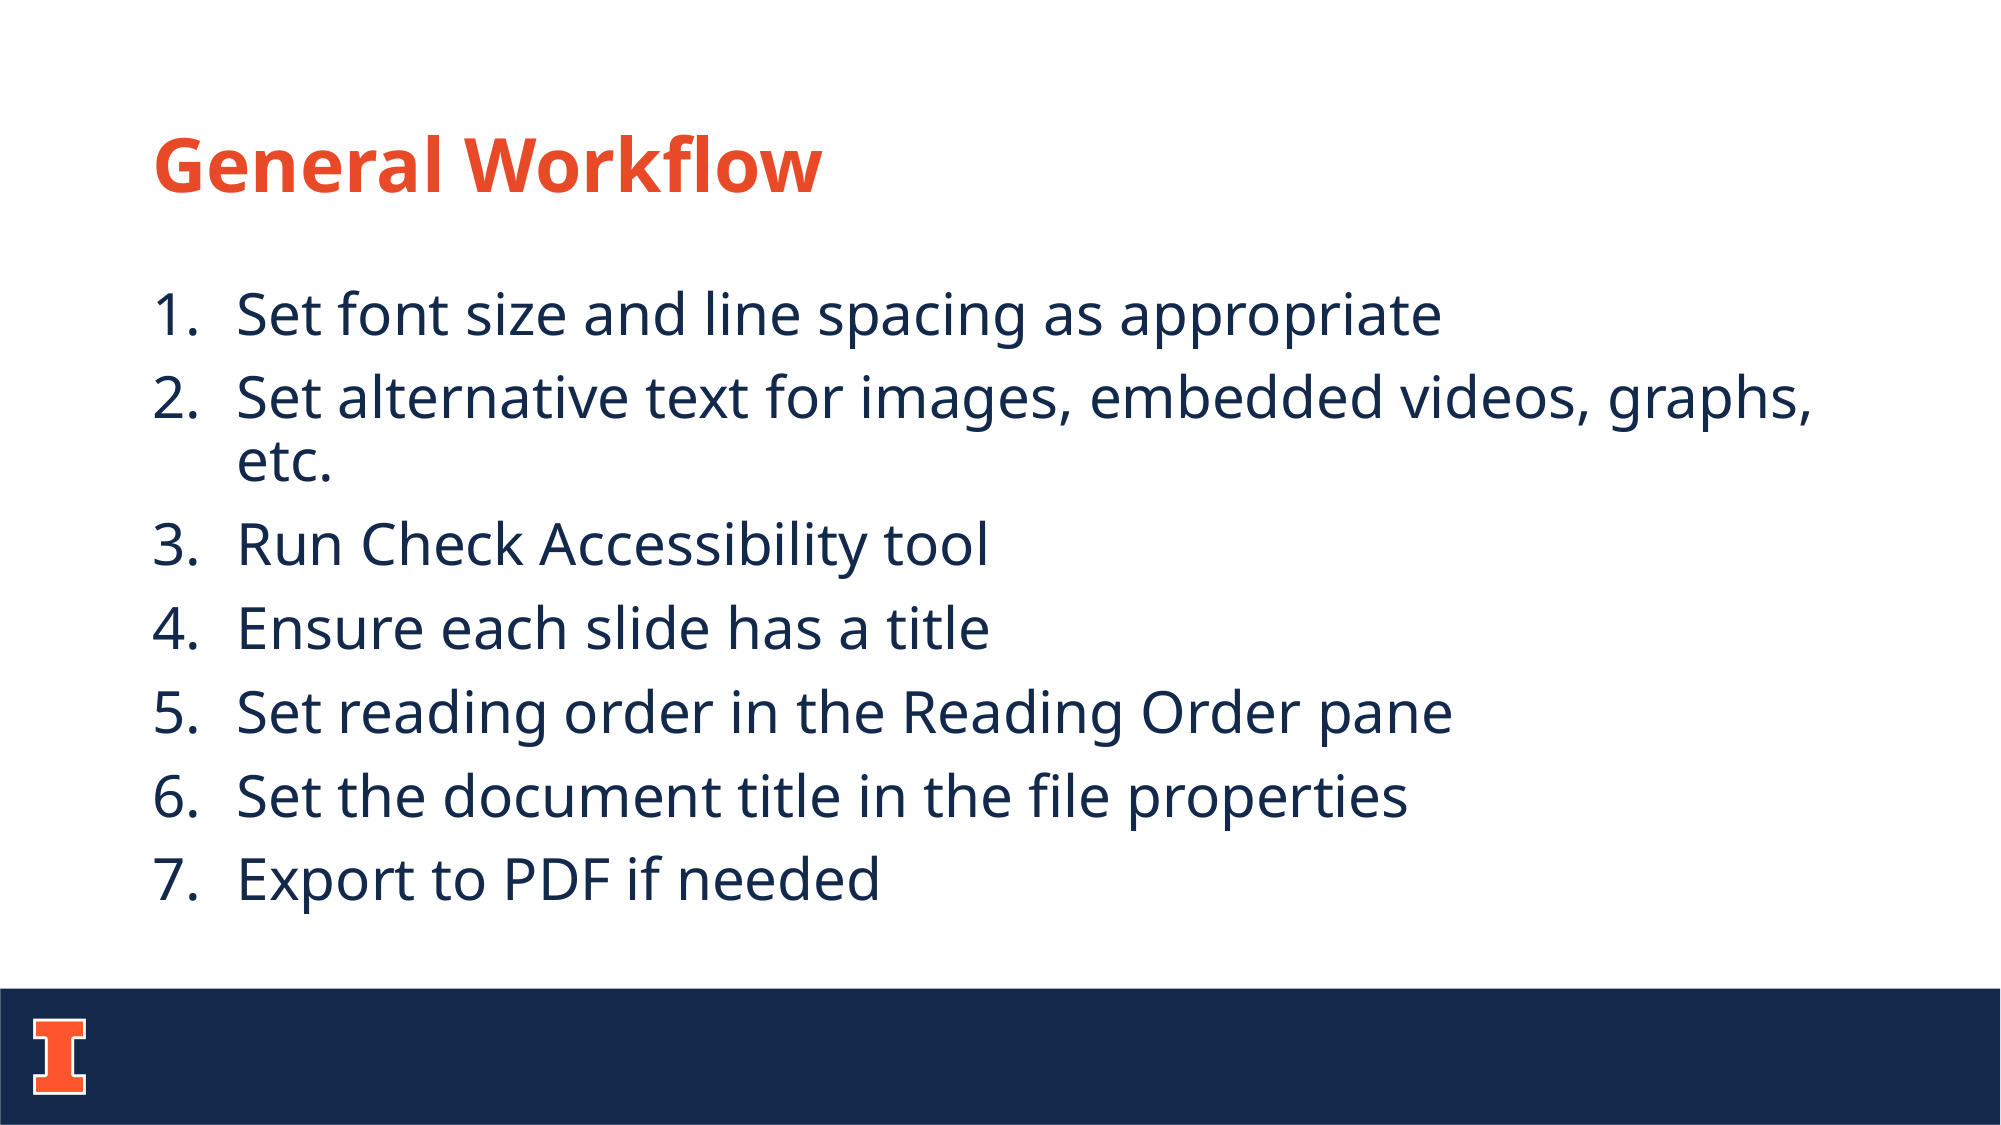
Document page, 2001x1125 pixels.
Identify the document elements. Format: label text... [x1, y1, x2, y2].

picture [0, 0, 2001, 1125]
list Set font size and line spacing as appropriate Set alternative text for images, embedded videos, graphs, etc. Run Check Accessibility tool Ensure each slide has a title Set reading order in the Reading Order pane Set the document title in the file properties Export to PDF if needed [137, 277, 1863, 961]
title General Workflow [137, 59, 1863, 277]
